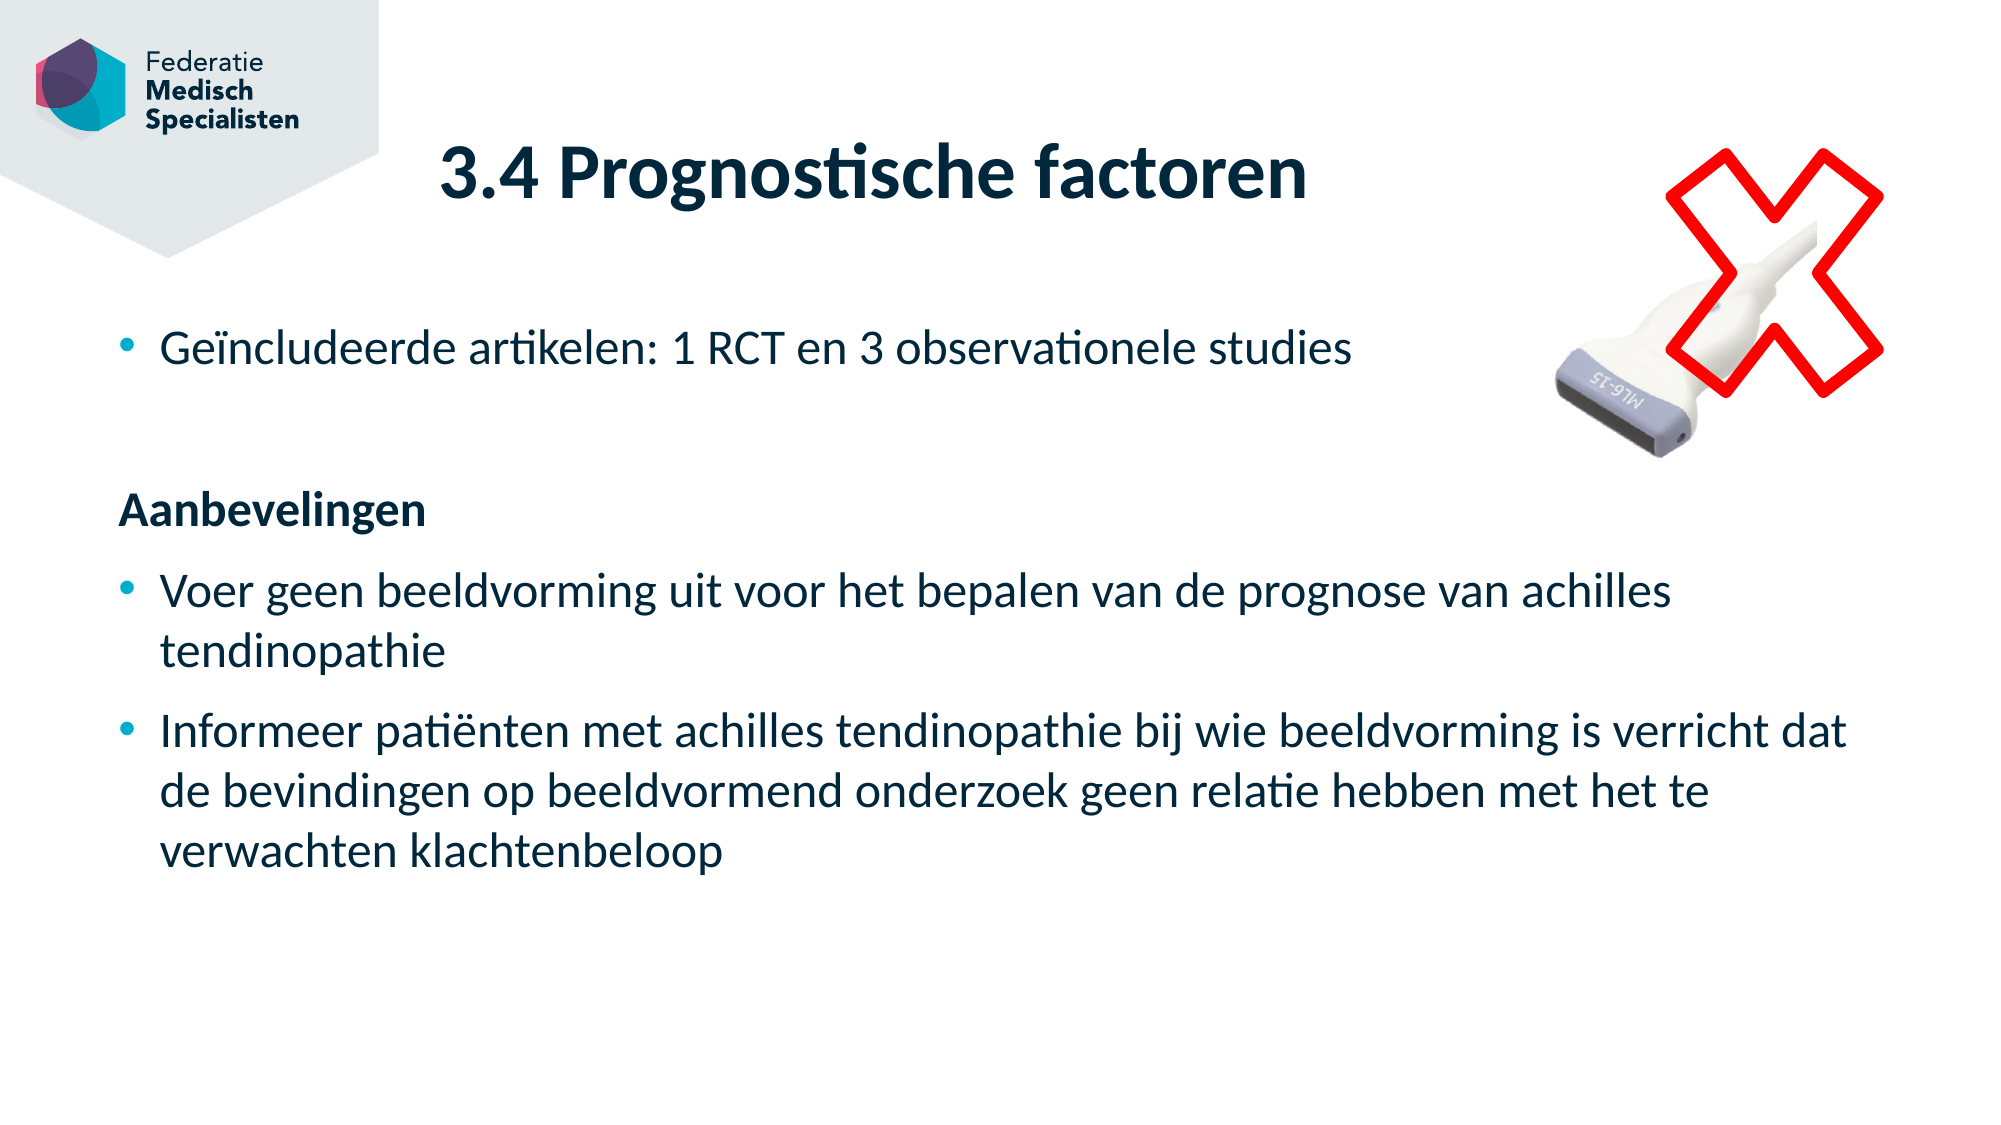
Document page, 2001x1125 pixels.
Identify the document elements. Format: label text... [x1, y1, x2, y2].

list Geïncludeerde artikelen: 1 RCT en 3 observationele studies Aanbevelingen Voer geen beeldvorming uit voor het bepalen van de prognose van achilles tendinopathie Informeer patiënten met achilles tendinopathie bij wie beeldvorming is verricht dat de bevindingen op beeldvormend onderzoek geen relatie hebben met het te verwachten klachtenbeloop [118, 314, 1898, 1024]
text_box [1669, 152, 1769, 206]
title 3.4 Prognostische factoren [438, 60, 1862, 274]
picture [1519, 207, 1817, 492]
text_box [1780, 152, 1880, 394]
